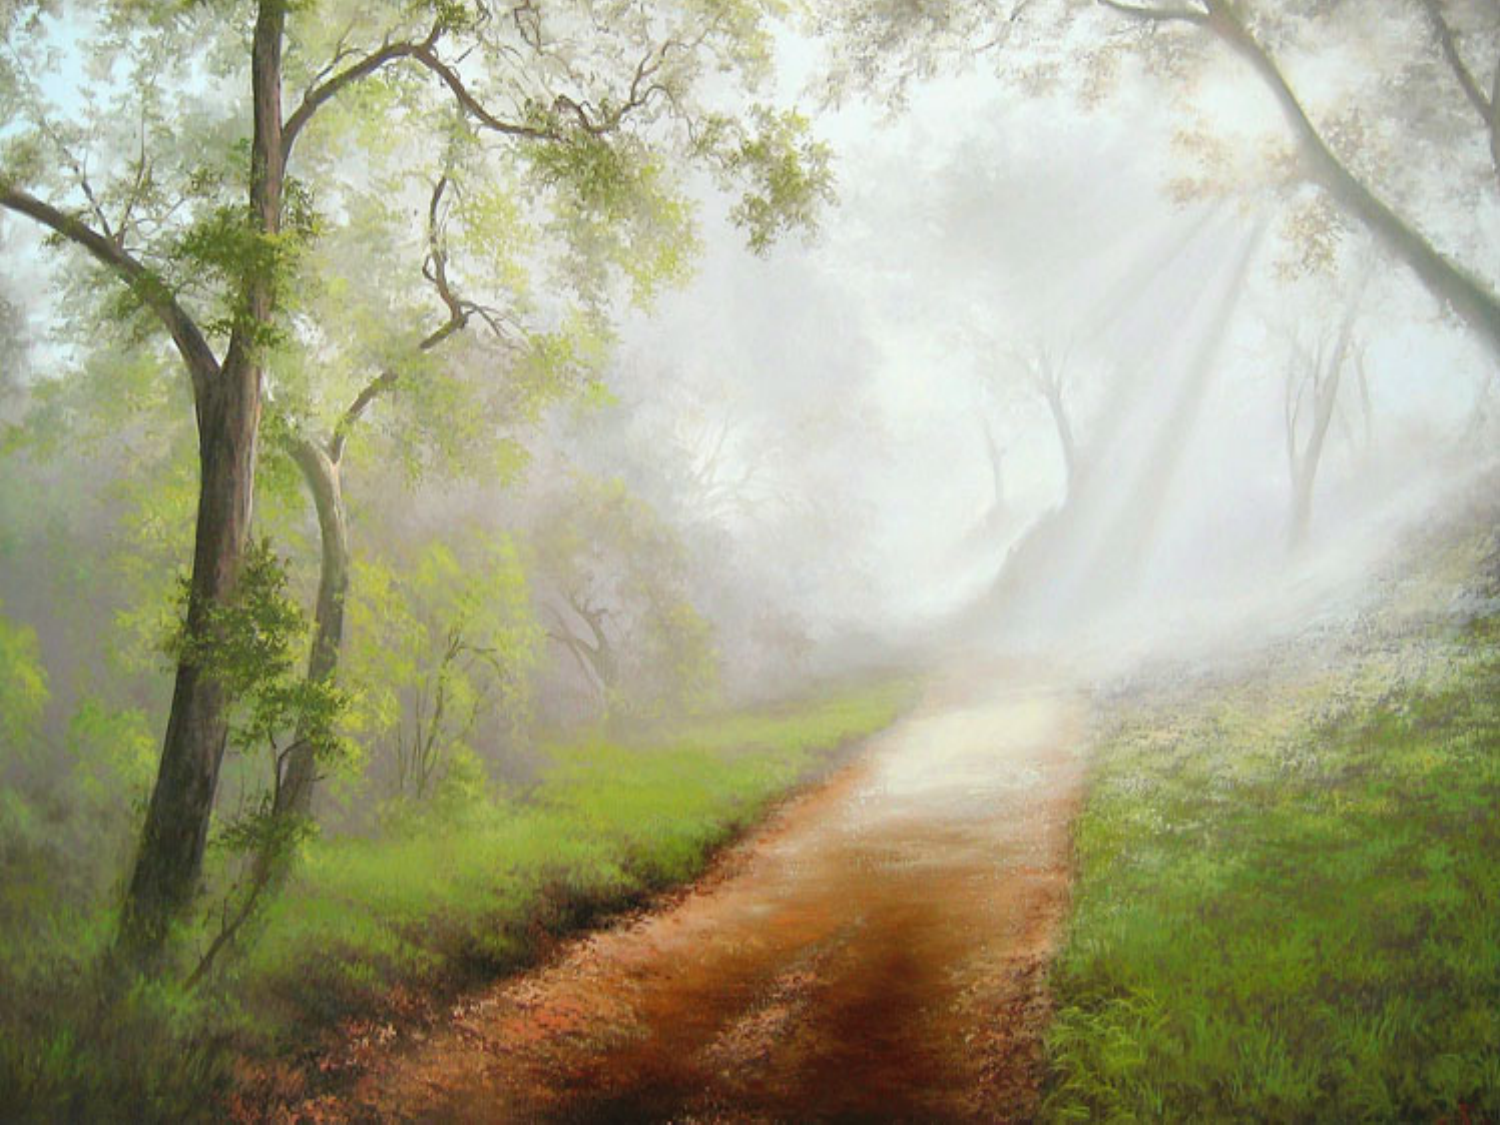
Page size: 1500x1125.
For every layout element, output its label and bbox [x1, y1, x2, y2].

list [0, 0, 1500, 1125]
